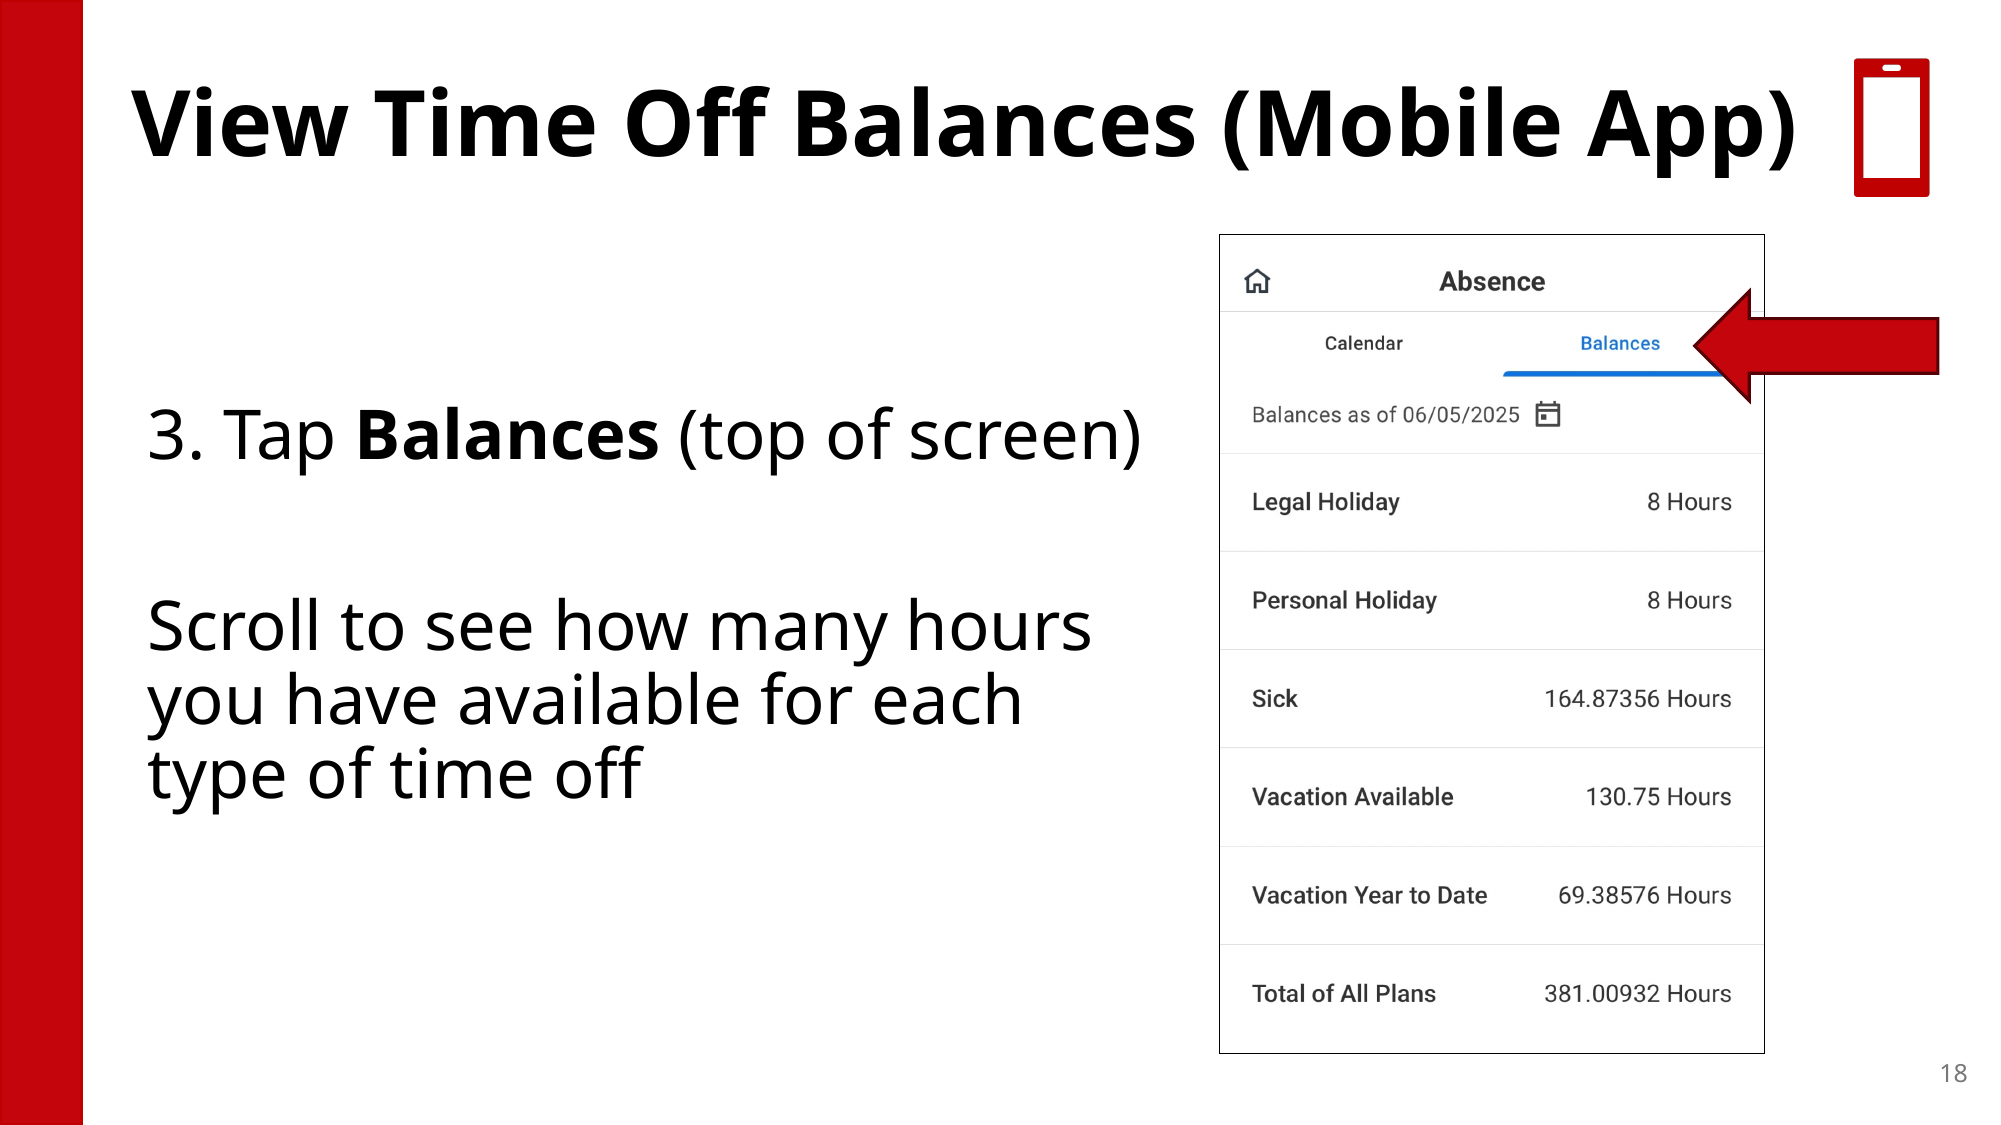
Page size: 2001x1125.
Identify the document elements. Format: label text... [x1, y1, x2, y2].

text_box [1765, 317, 1940, 375]
list 3. Tap Balances (top of screen) Scroll to see how many hours you have available for each type of time off [132, 393, 1196, 982]
text_box View Time Off Balances (Mobile App) [116, 39, 1829, 215]
slide_number 18 [1532, 1044, 1983, 1105]
picture [1815, 51, 1967, 203]
picture [1219, 233, 1765, 1054]
